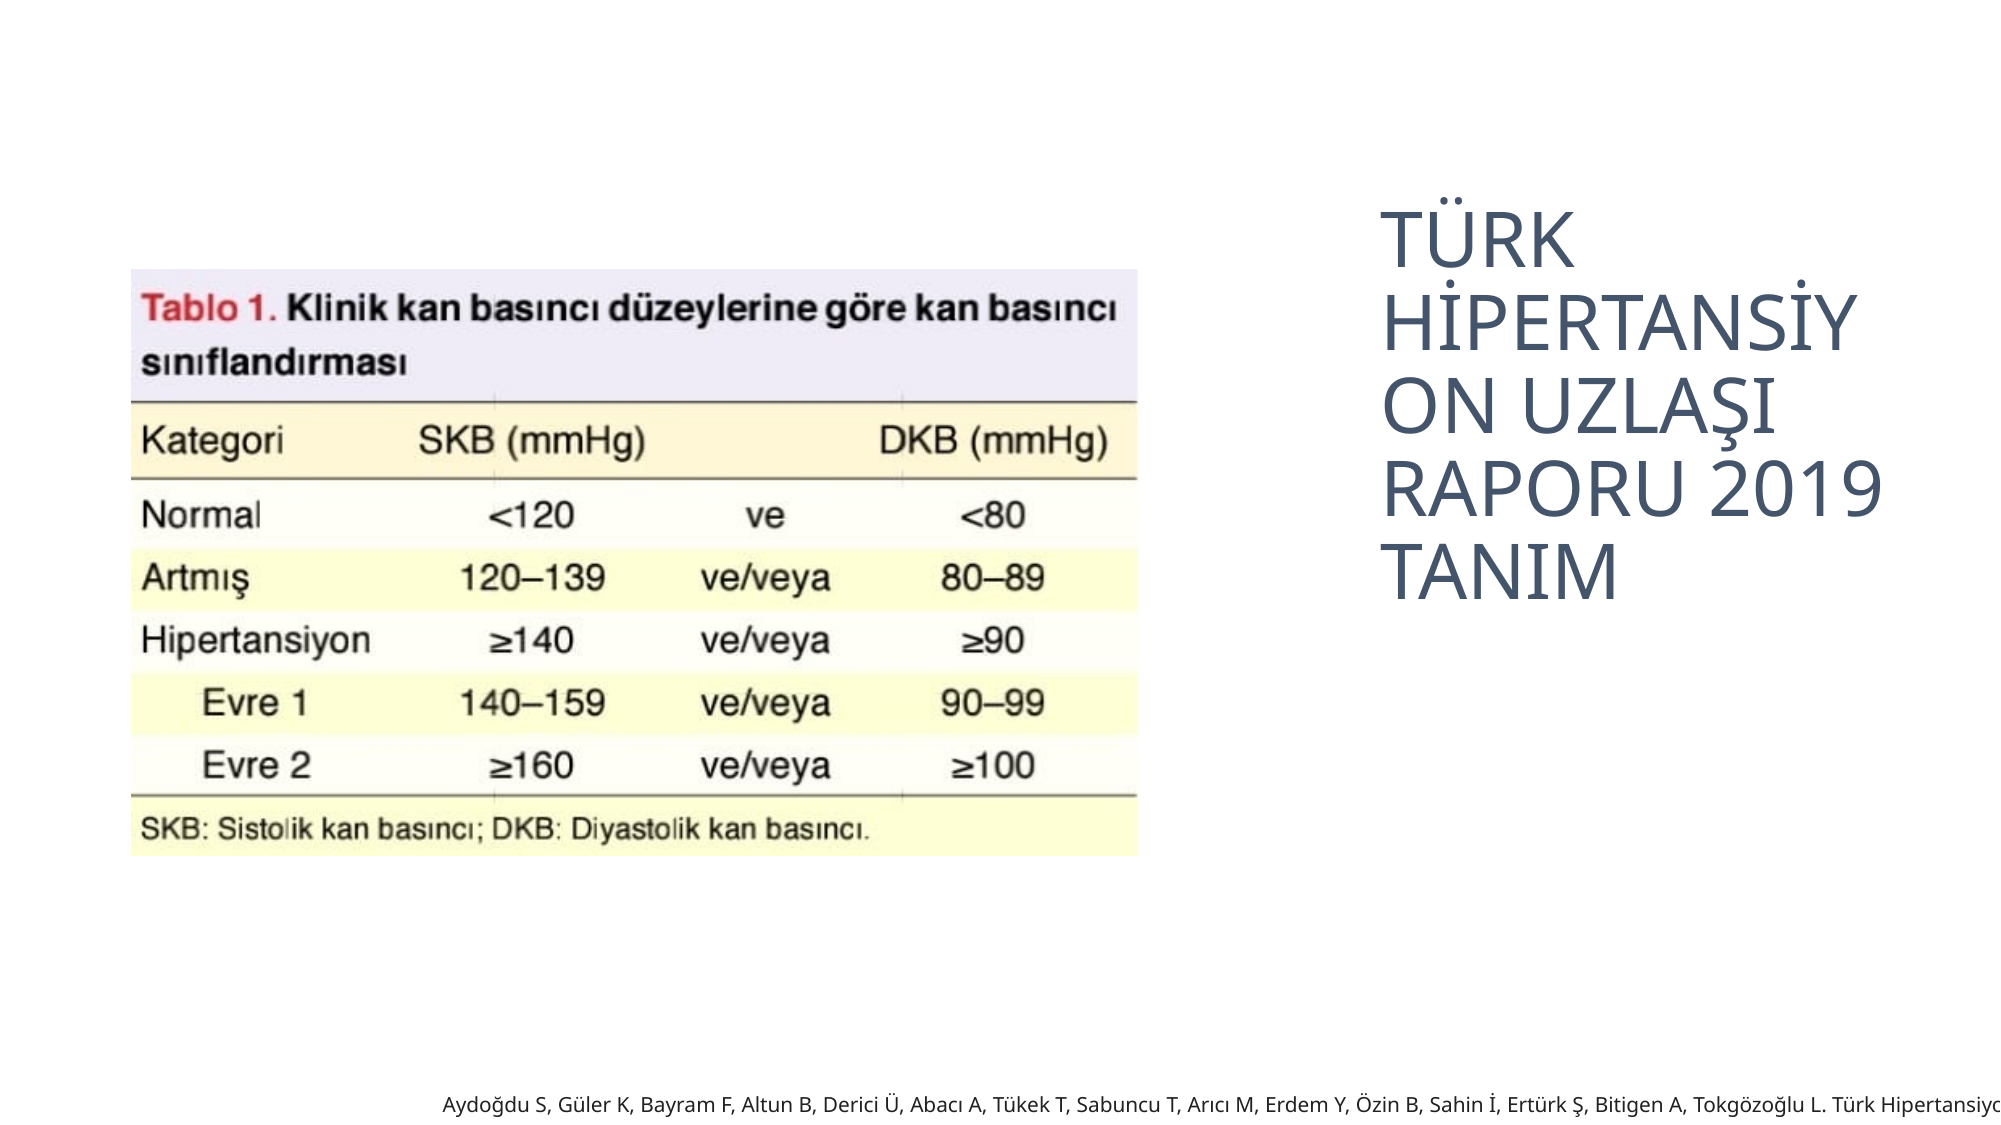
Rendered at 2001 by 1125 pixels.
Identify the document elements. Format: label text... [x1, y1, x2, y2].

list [131, 269, 1139, 856]
title TÜRK HİPERTANSİYON UZLAŞI RAPORU 2019 TANIM [1365, 183, 1925, 624]
text_box Aydoğdu S, Güler K, Bayram F, Altun B, Derici Ü, Abacı A, Tükek T, Sabuncu T, Arıcı M, Erdem Y, Özin B, Sahin İ, Ertürk Ş, Bitigen A, Tokgözoğlu L. Türk Hipertansiyon Uzlaşı Raporu 2019 [428, 1084, 2000, 1125]
